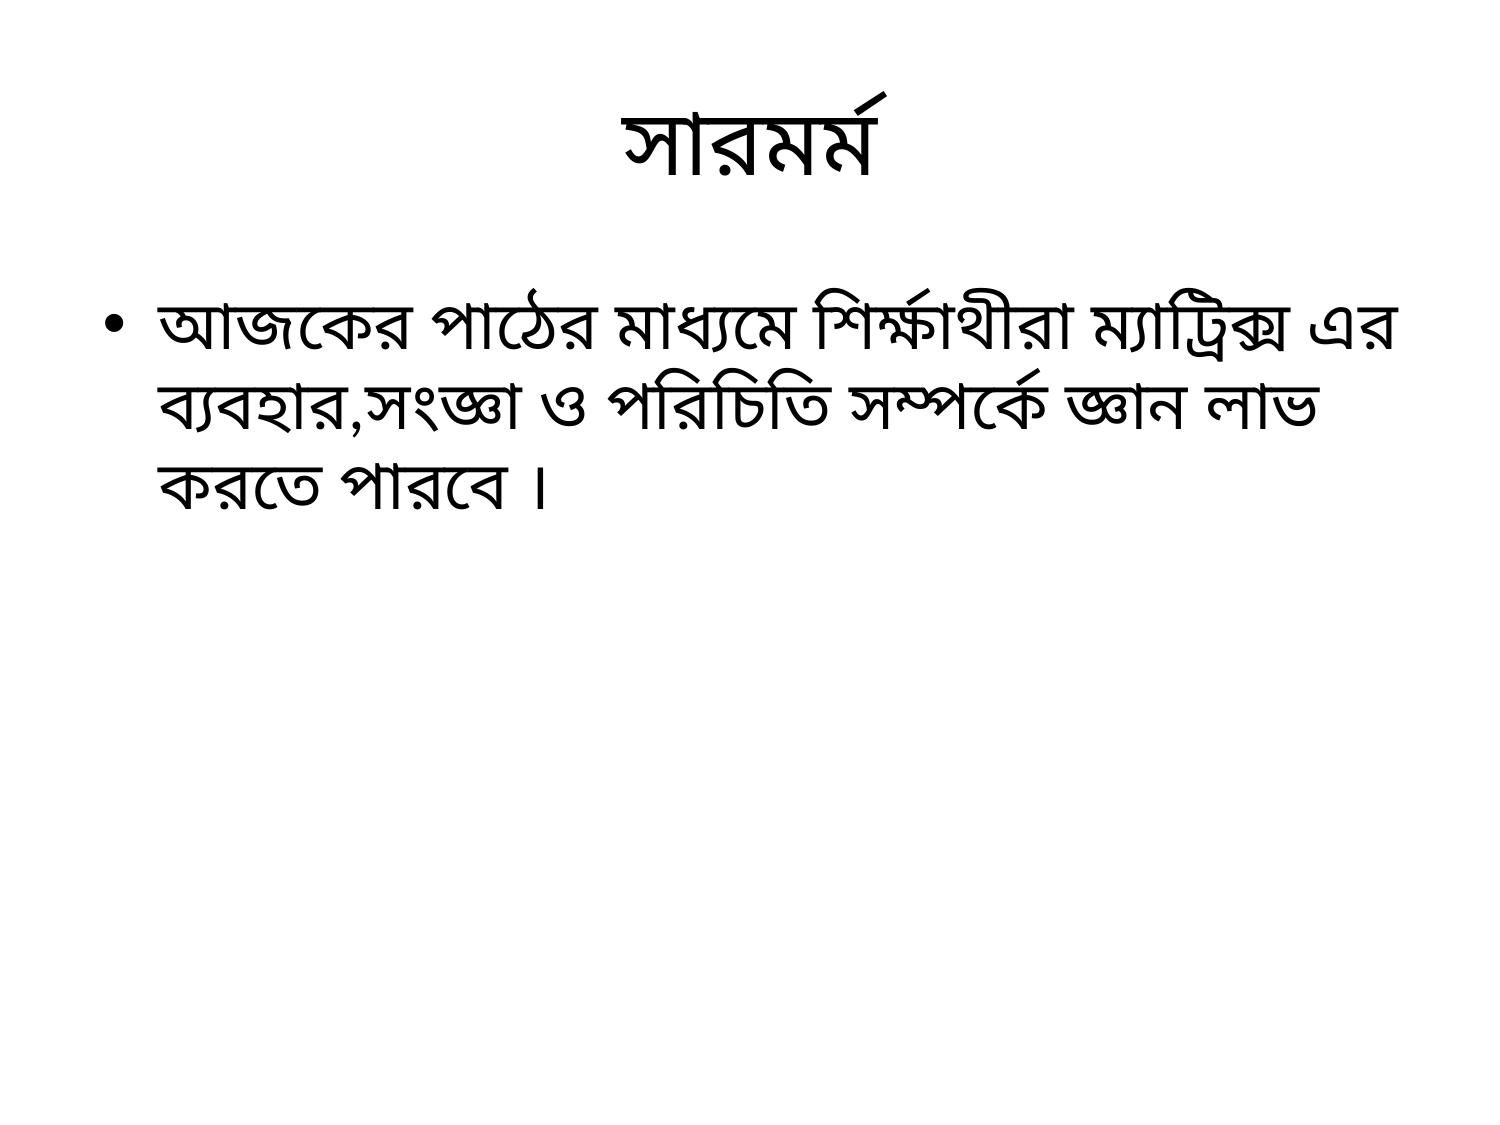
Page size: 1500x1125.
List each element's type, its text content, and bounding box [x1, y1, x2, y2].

title সারমর্ম [75, 45, 1425, 233]
list আজকের পাঠের মাধ্যমে শির্ক্ষাথীরা ম্যাট্রিক্স এর ব্যবহার,সংজ্ঞা ও পরিচিতি সম্পর্কে জ্ঞান লাভ করতে পারবে । [87, 275, 1438, 1018]
